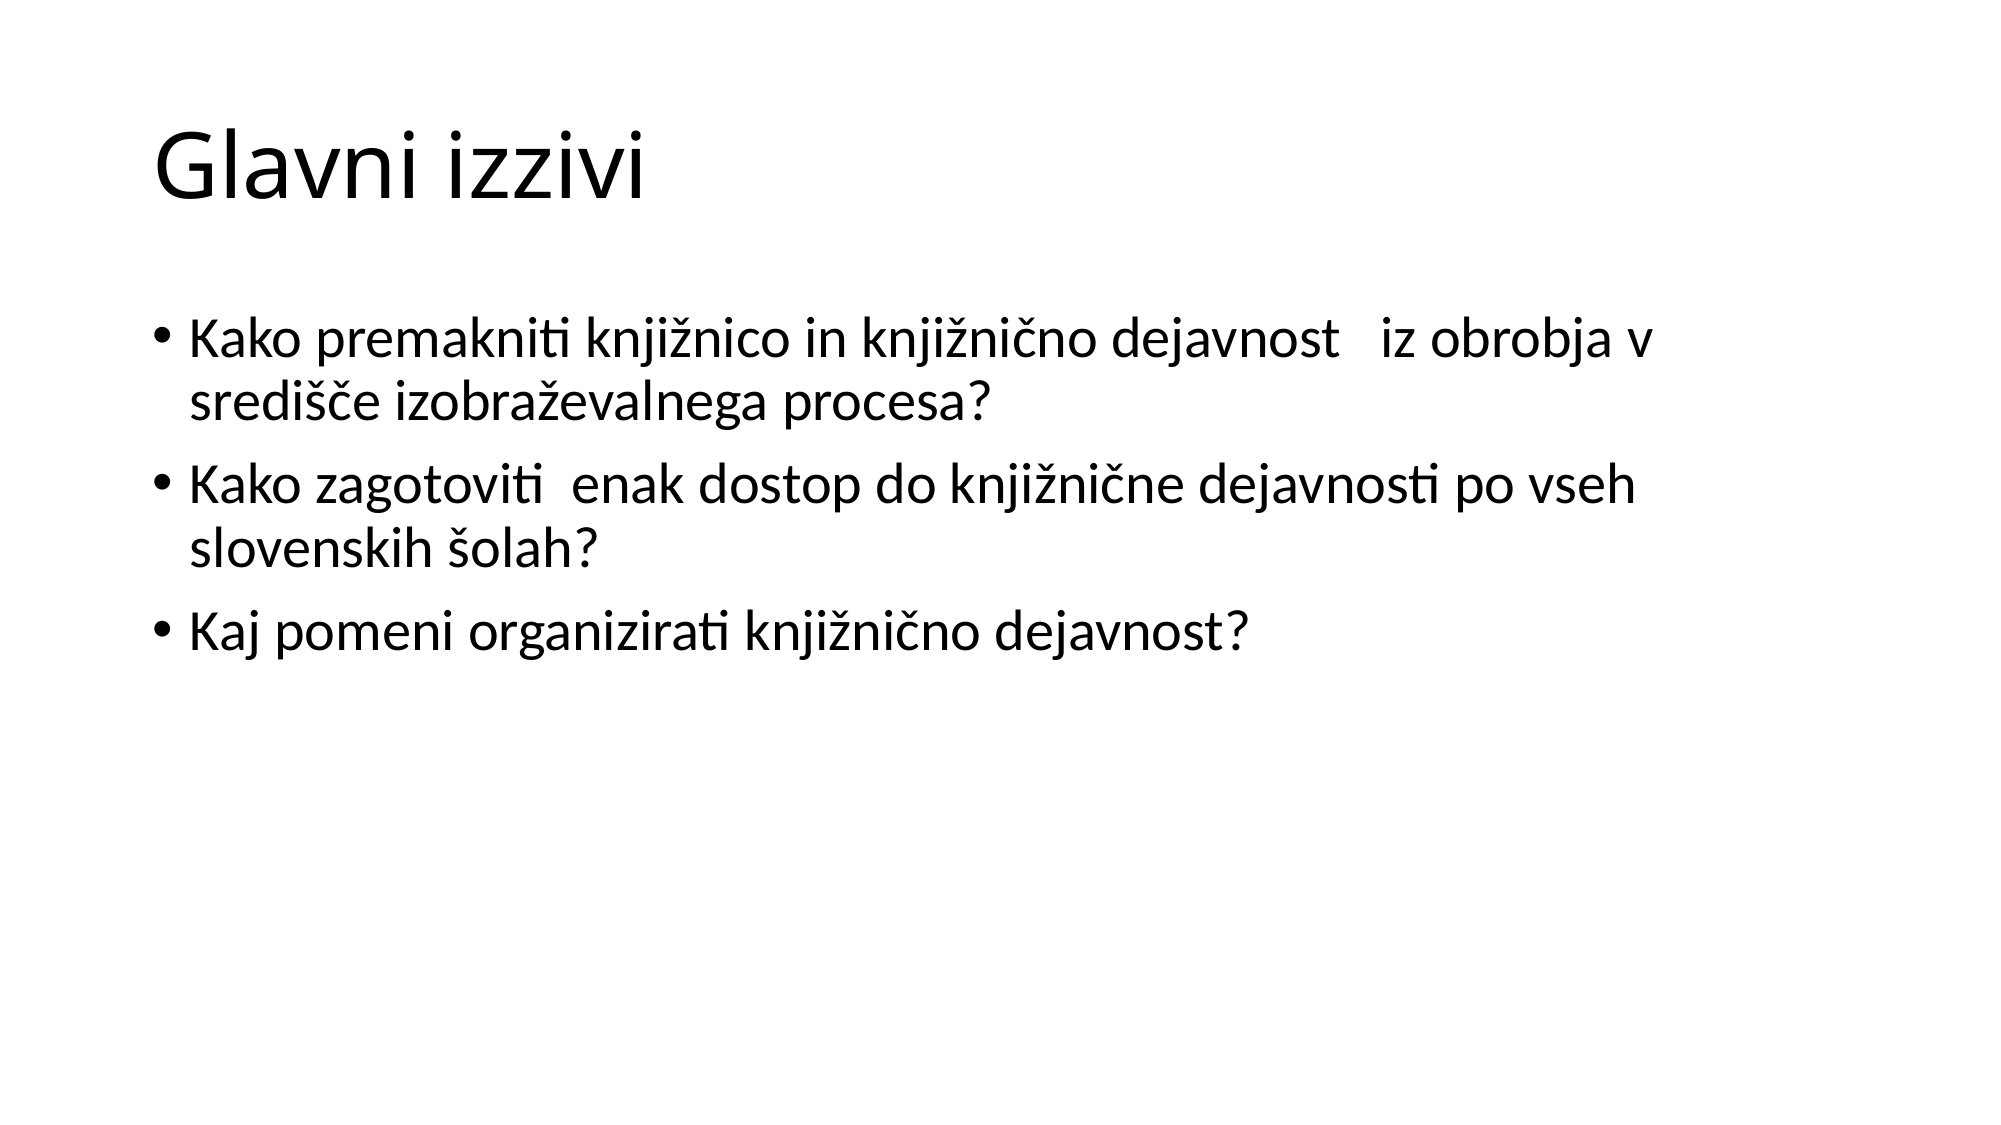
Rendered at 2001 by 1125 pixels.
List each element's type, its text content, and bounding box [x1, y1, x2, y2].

list Kako premakniti knjižnico in knjižnično dejavnost iz obrobja v središče izobraževalnega procesa? Kako zagotoviti enak dostop do knjižnične dejavnosti po vseh slovenskih šolah? Kaj pomeni organizirati knjižnično dejavnost? [137, 299, 1863, 1014]
title Glavni izzivi [137, 59, 1863, 278]
